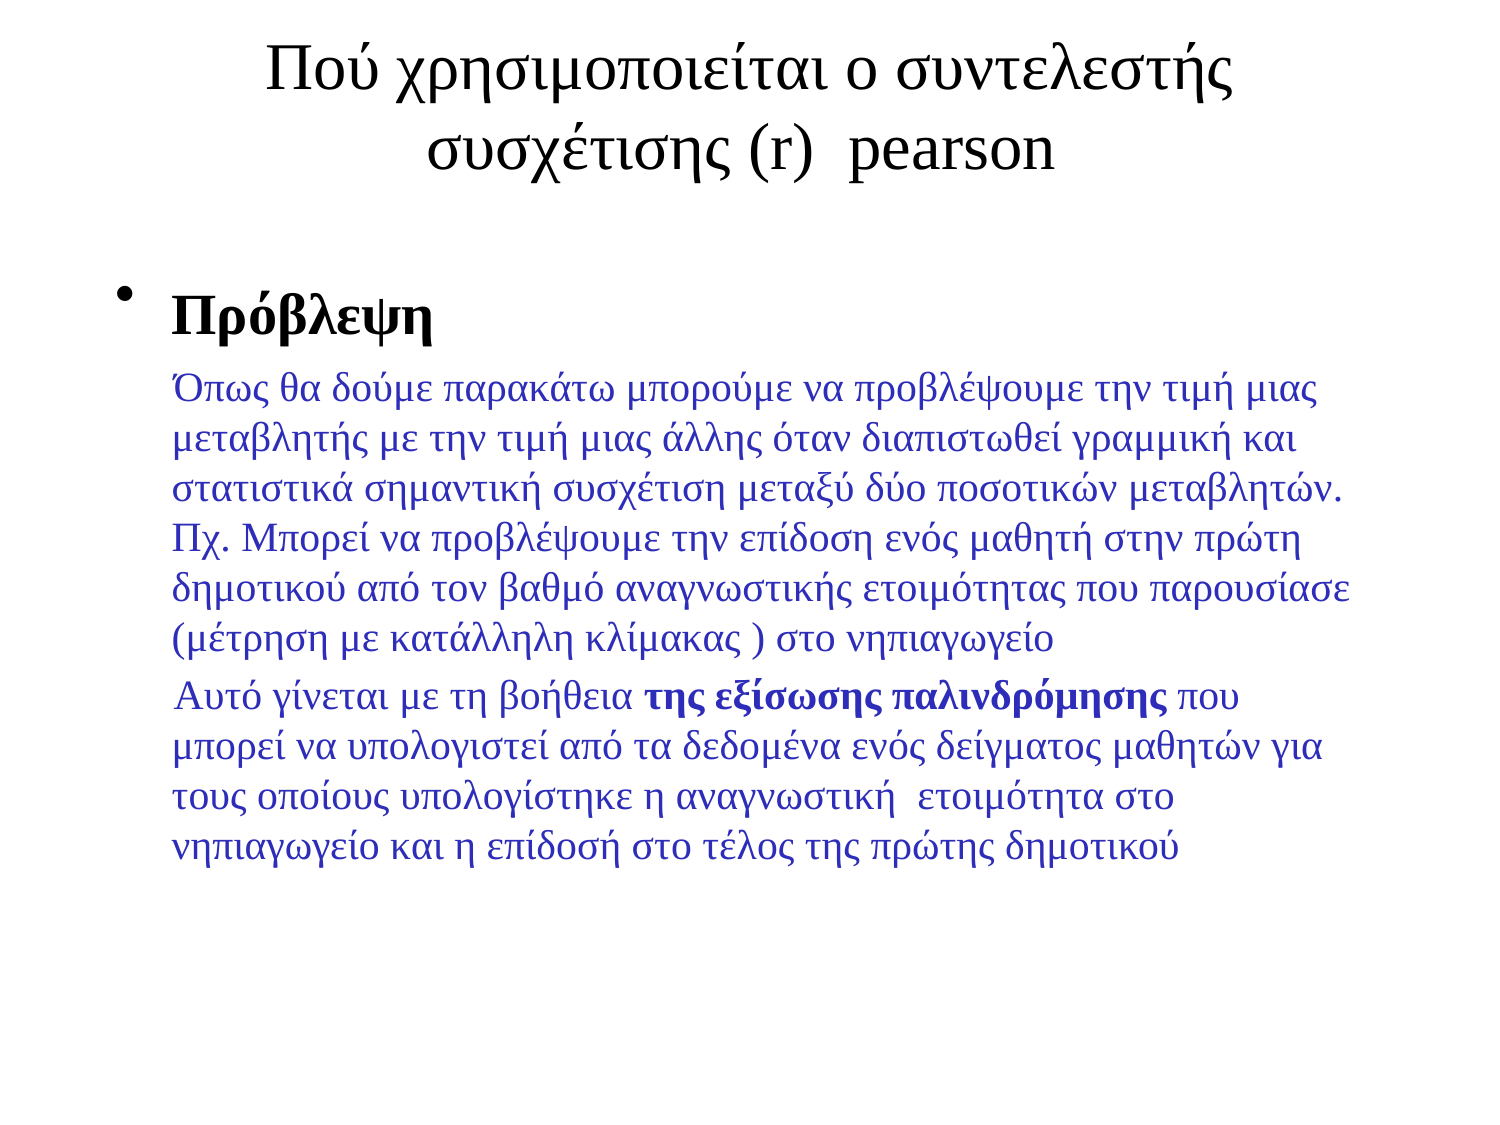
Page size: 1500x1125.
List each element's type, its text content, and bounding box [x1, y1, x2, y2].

list Πρόβλεψη Όπως θα δούμε παρακάτω μπορούμε να προβλέψουμε την τιμή μιας μεταβλητής με την τιμή μιας άλλης όταν διαπιστωθεί γραμμική και στατιστικά σημαντική συσχέτιση μεταξύ δύο ποσοτικών μεταβλητών. Πχ. Μπορεί να προβλέψουμε την επίδοση ενός μαθητή στην πρώτη δημοτικού από τον βαθμό αναγνωστικής ετοιμότητας που παρουσίασε (μέτρηση με κατάλληλη κλίμακας ) στο νηπιαγωγείο Αυτό γίνεται με τη βοήθεια της εξίσωσης παλινδρόμησης που μπορεί να υπολογιστεί από τα δεδομένα ενός δείγματος μαθητών για τους οποίους υπολογίστηκε η αναγνωστική ετοιμότητα στο νηπιαγωγείο και η επίδοσή στο τέλος της πρώτης δημοτικού [100, 243, 1376, 919]
text_box Πού χρησιμοποιείται ο συντελεστής συσχέτισης (r) pearson [112, 54, 1388, 232]
